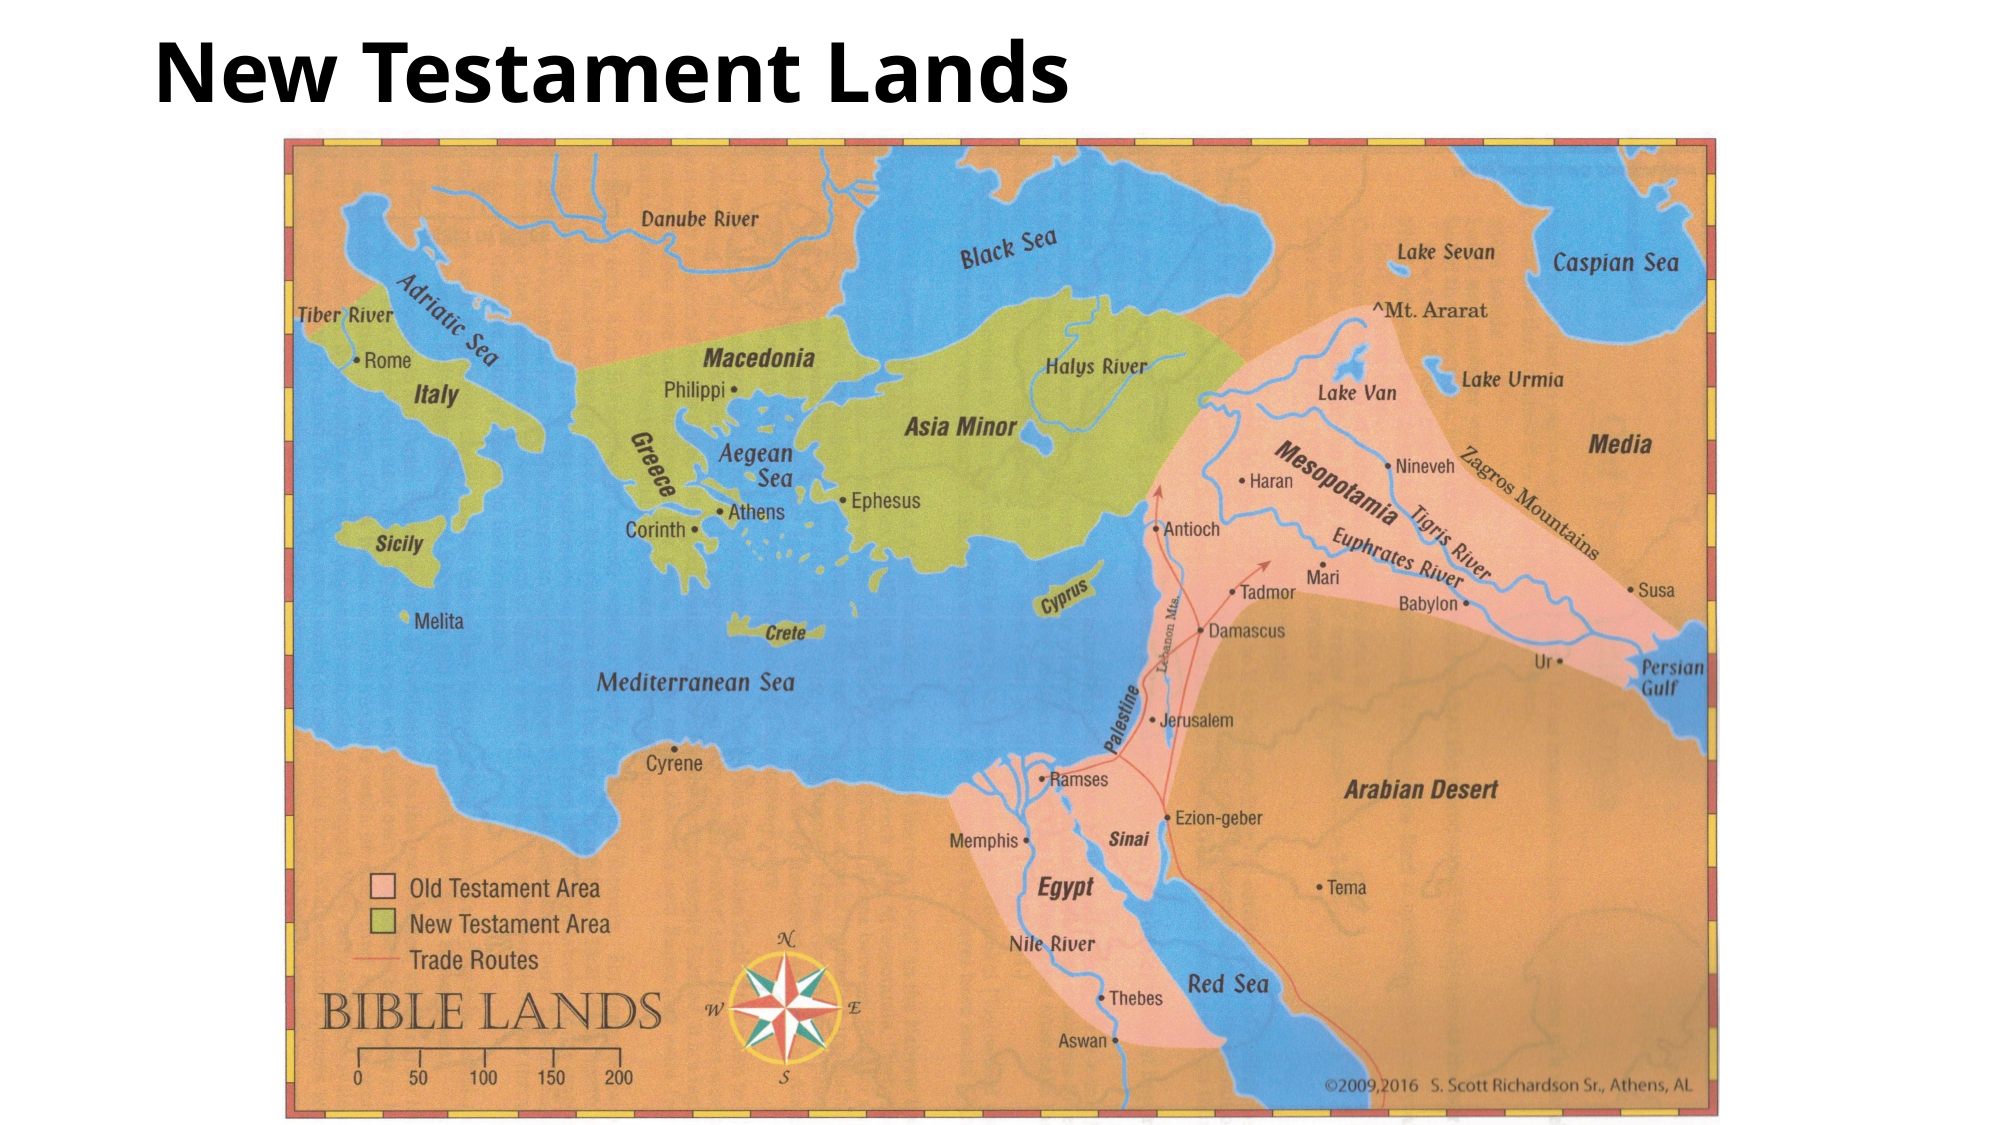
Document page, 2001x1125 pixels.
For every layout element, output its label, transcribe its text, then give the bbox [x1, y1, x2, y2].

title New Testament Lands [137, 22, 1863, 129]
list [280, 128, 1720, 1125]
